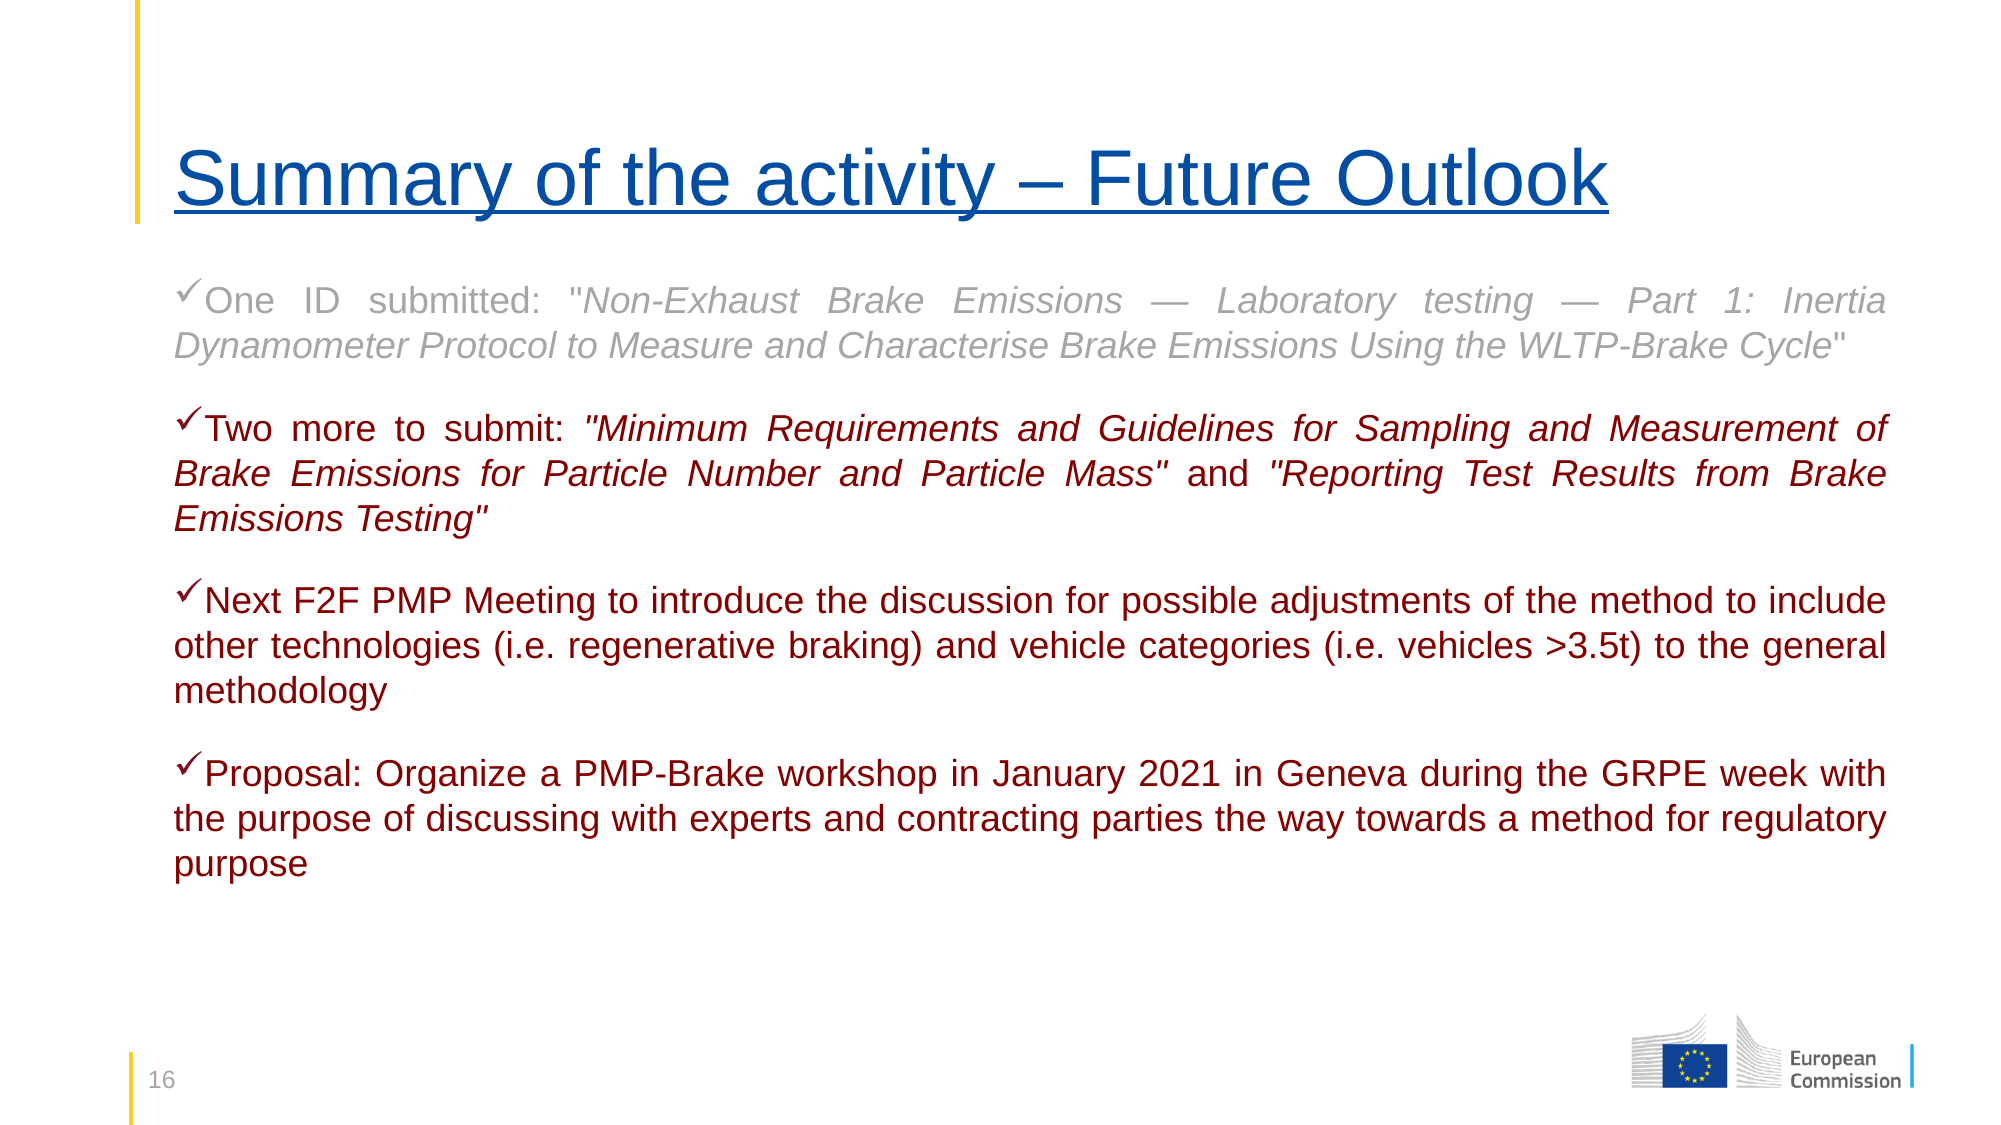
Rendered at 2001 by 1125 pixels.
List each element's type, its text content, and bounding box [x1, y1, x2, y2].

picture [1631, 1013, 1915, 1091]
title Summary of the activity – Future Outlook [159, 94, 1843, 223]
list One ID submitted: "Non-Exhaust Brake Emissions — Laboratory testing — Part 1: Inertia Dynamometer Protocol to Measure and Characterise Brake Emissions Using the WLTP-Brake Cycle" Two more to submit: "Minimum Requirements and Guidelines for Sampling and Measurement of Brake Emissions for Particle Number and Particle Mass" and "Reporting Test Results from Brake Emissions Testing" Next F2F PMP Meeting to introduce the discussion for possible adjustments of the method to include other technologies (i.e. regenerative braking) and vehicle categories (i.e. vehicles >3.5t) to the general methodology Proposal: Organize a PMP-Brake workshop in January 2021 in Geneva during the GRPE week with the purpose of discussing with experts and contracting parties the way towards a method for regulatory purpose [158, 268, 1903, 953]
